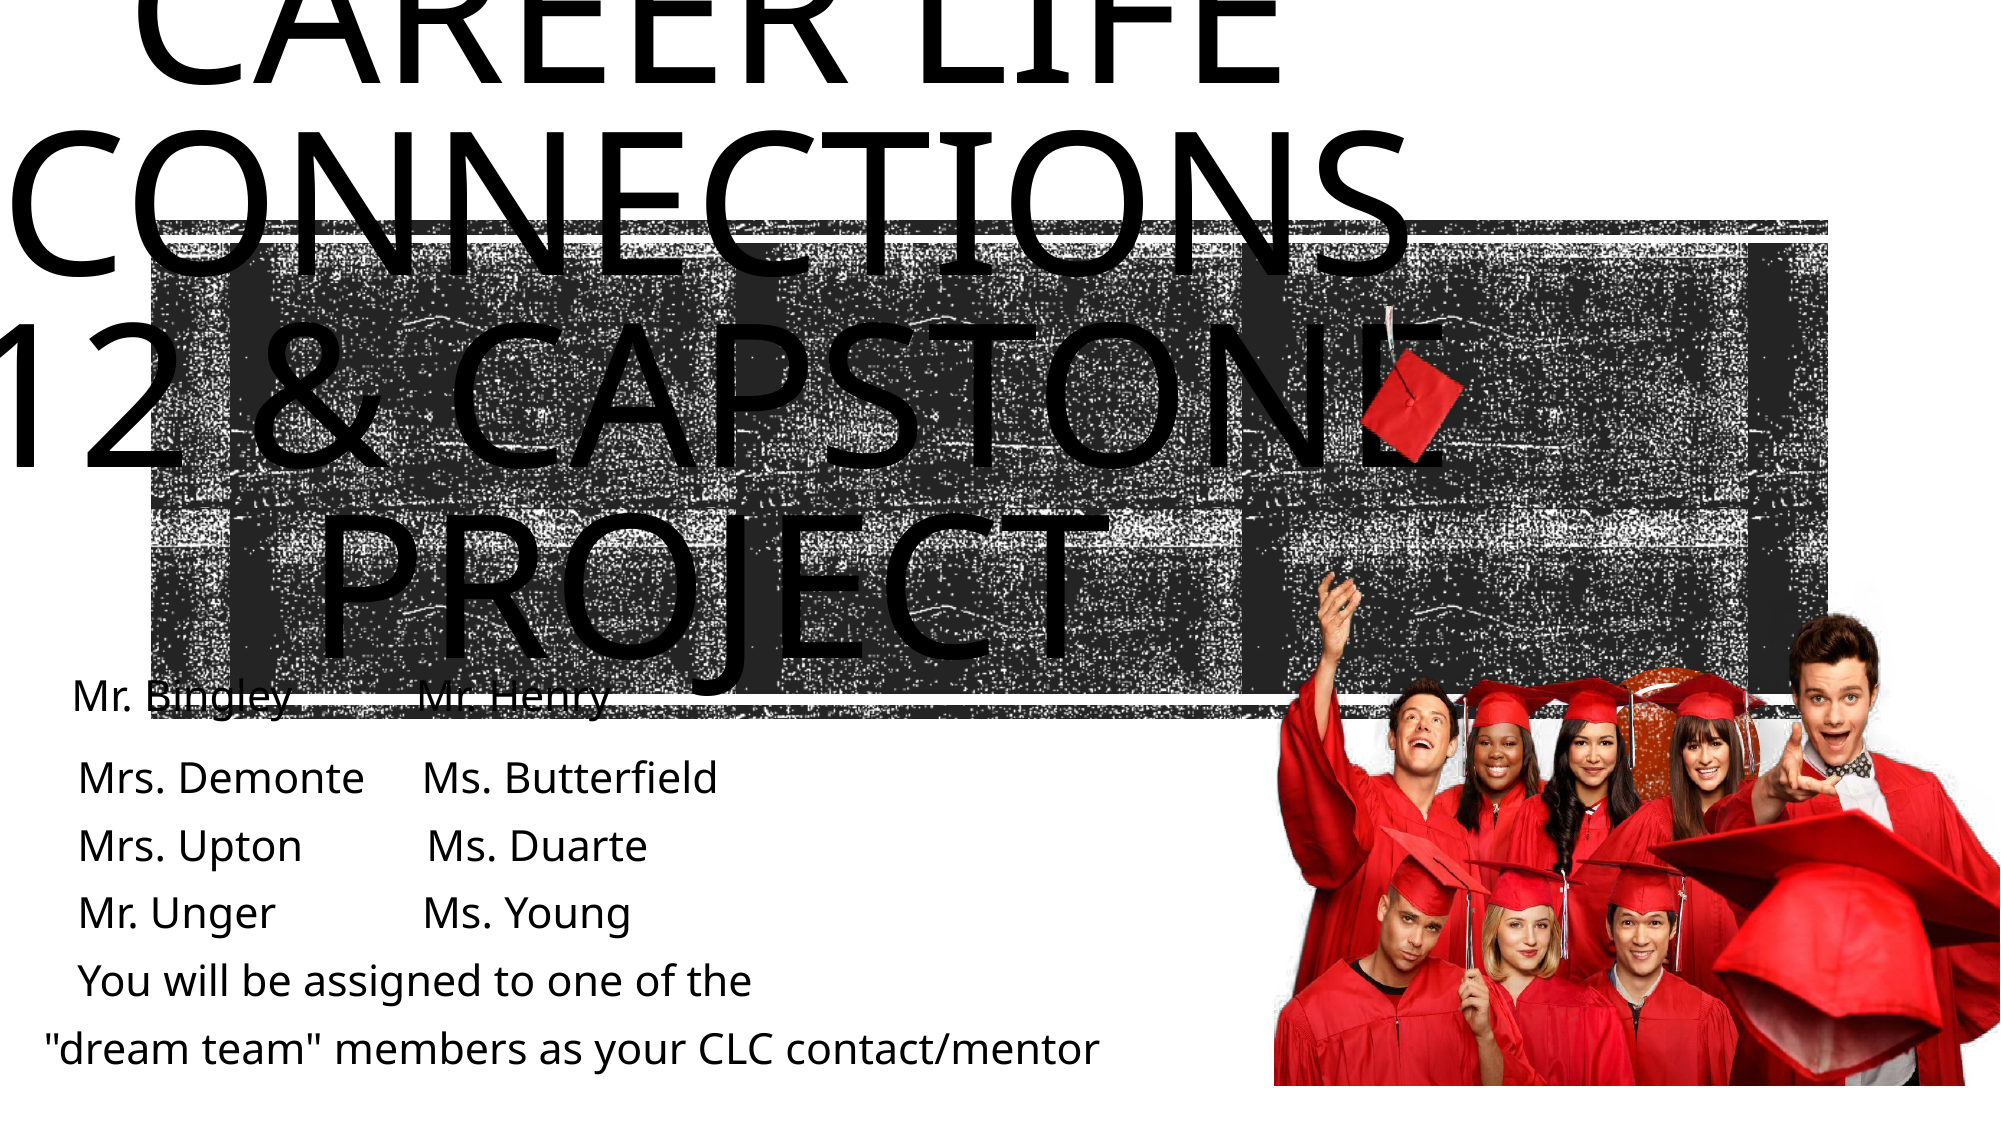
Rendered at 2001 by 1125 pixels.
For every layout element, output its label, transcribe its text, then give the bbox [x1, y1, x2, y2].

subtitle Mr. Bingley Mr. Henry Mrs. Demonte Ms. Butterfield Mrs. Upton Ms. Duarte Mr. Unger Ms. Young You will be assigned to one of the "dream team" members as your CLC contact/mentor [28, 611, 1273, 1086]
picture [1274, 305, 2000, 1086]
title Career life connections 12 & Capstone project [0, 64, 1527, 563]
